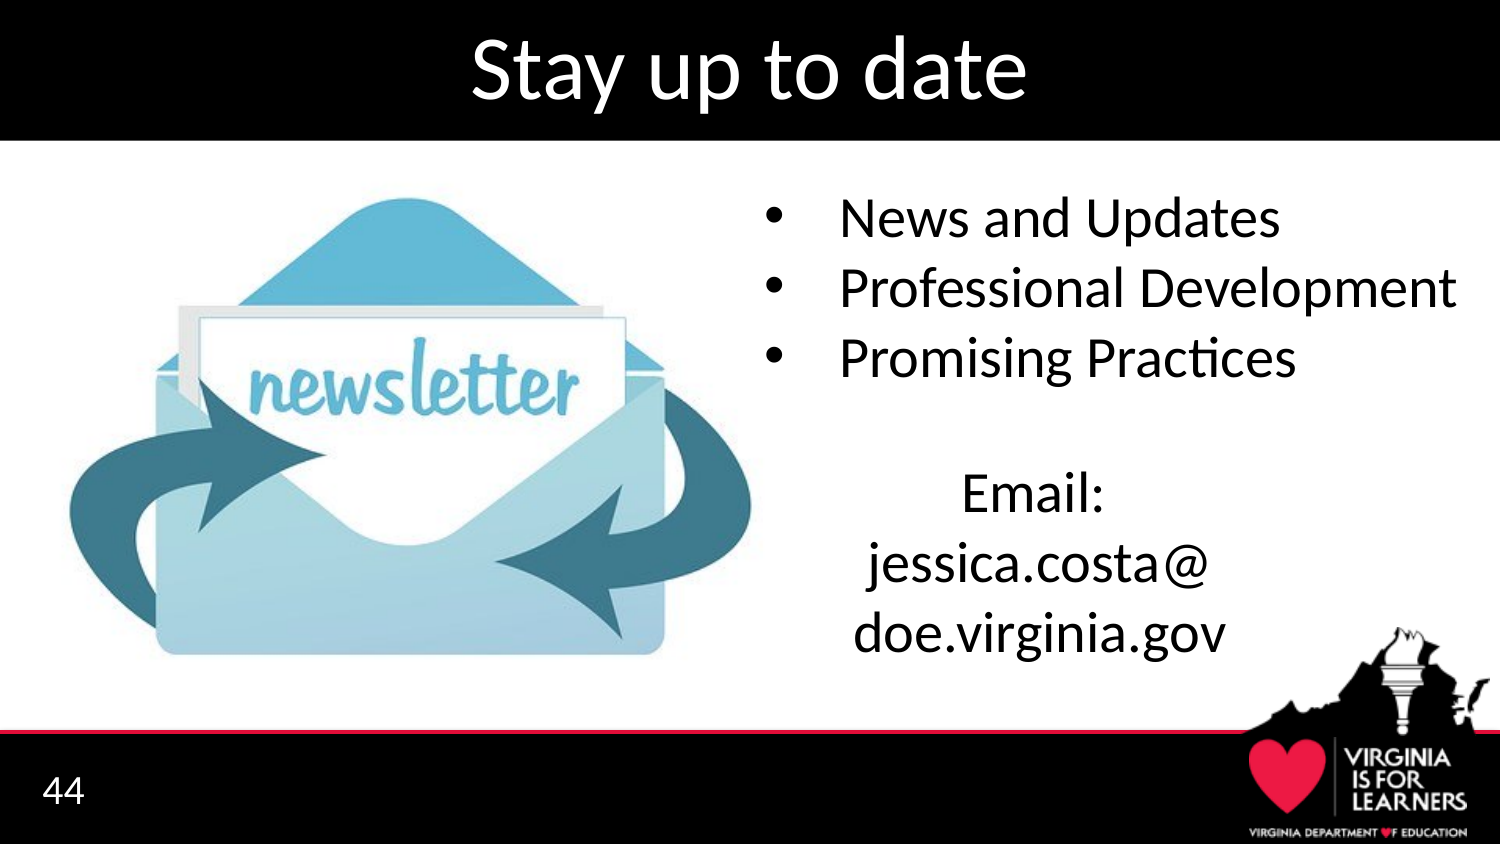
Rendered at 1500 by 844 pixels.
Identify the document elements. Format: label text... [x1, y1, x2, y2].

picture [1249, 737, 1467, 838]
title Stay up to date [0, 0, 1500, 141]
picture [37, 159, 788, 691]
text_box News and Updates Professional Development Promising Practices [791, 171, 1500, 467]
picture [1381, 627, 1490, 736]
text_box Email: jessica.costa@ doe.virginia.gov [699, 467, 1381, 742]
